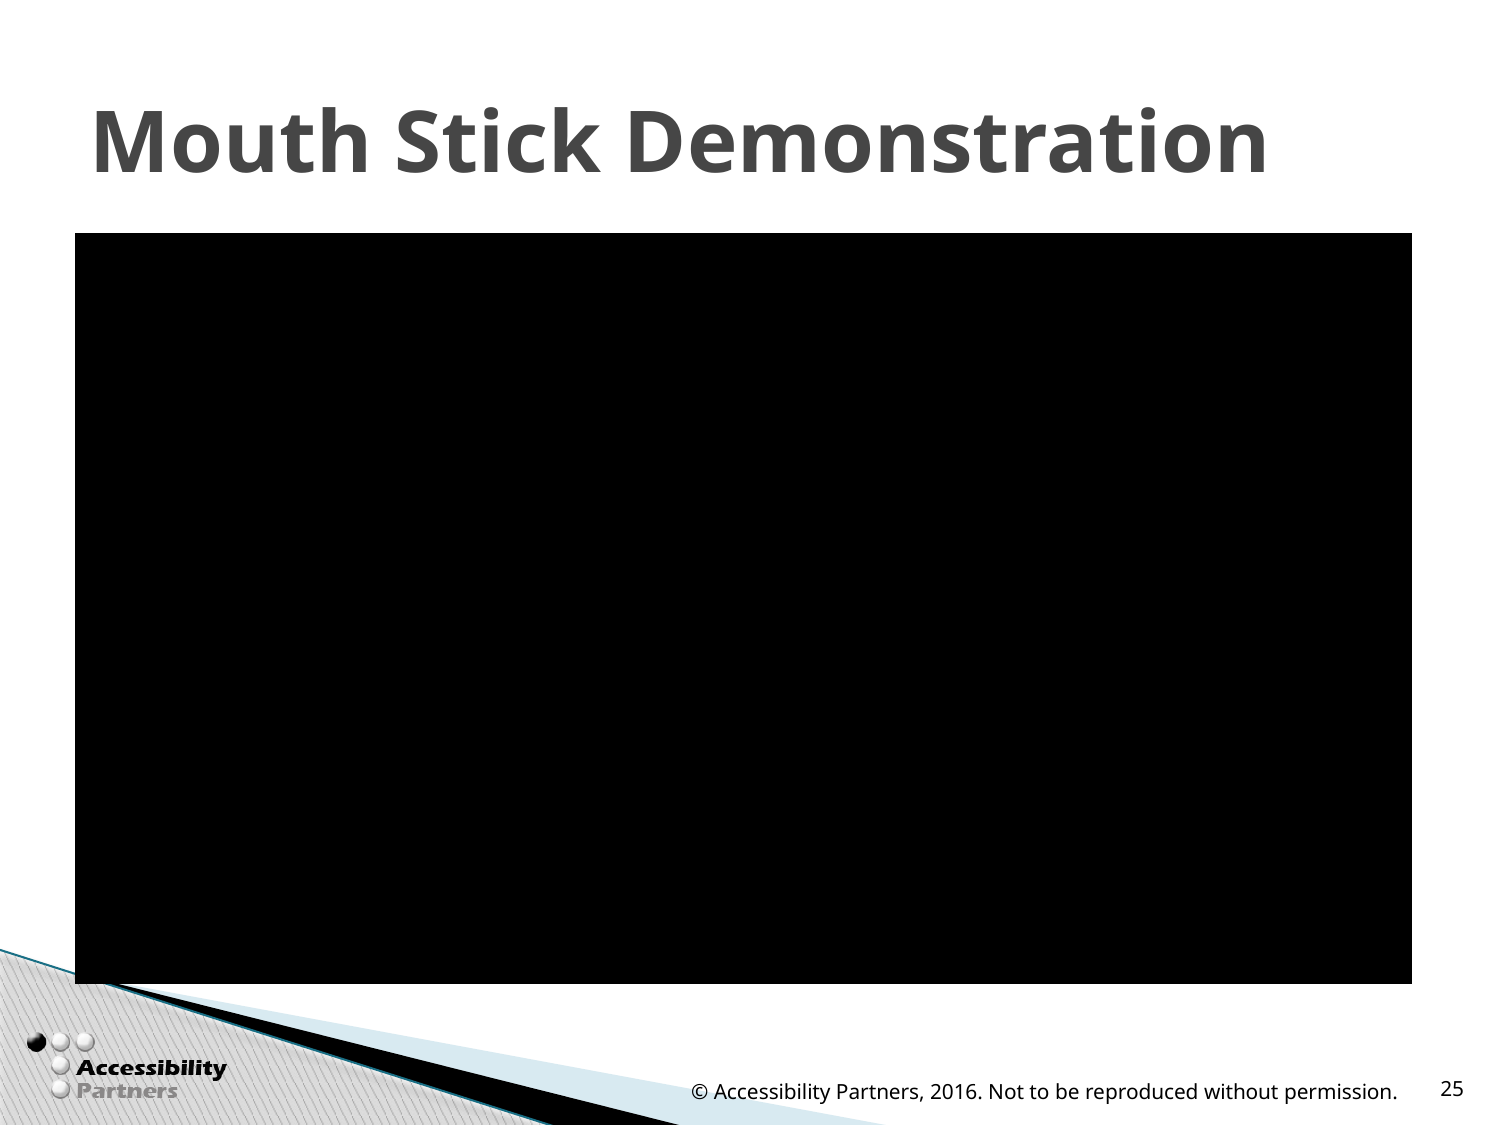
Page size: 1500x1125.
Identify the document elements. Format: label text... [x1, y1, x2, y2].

footer © Accessibility Partners, 2016. Not to be reproduced without permission. [537, 1051, 1413, 1112]
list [74, 232, 1413, 986]
picture [24, 1030, 229, 1100]
slide_number 25 [1418, 1051, 1479, 1112]
title Mouth Stick Demonstration [75, 45, 1425, 233]
